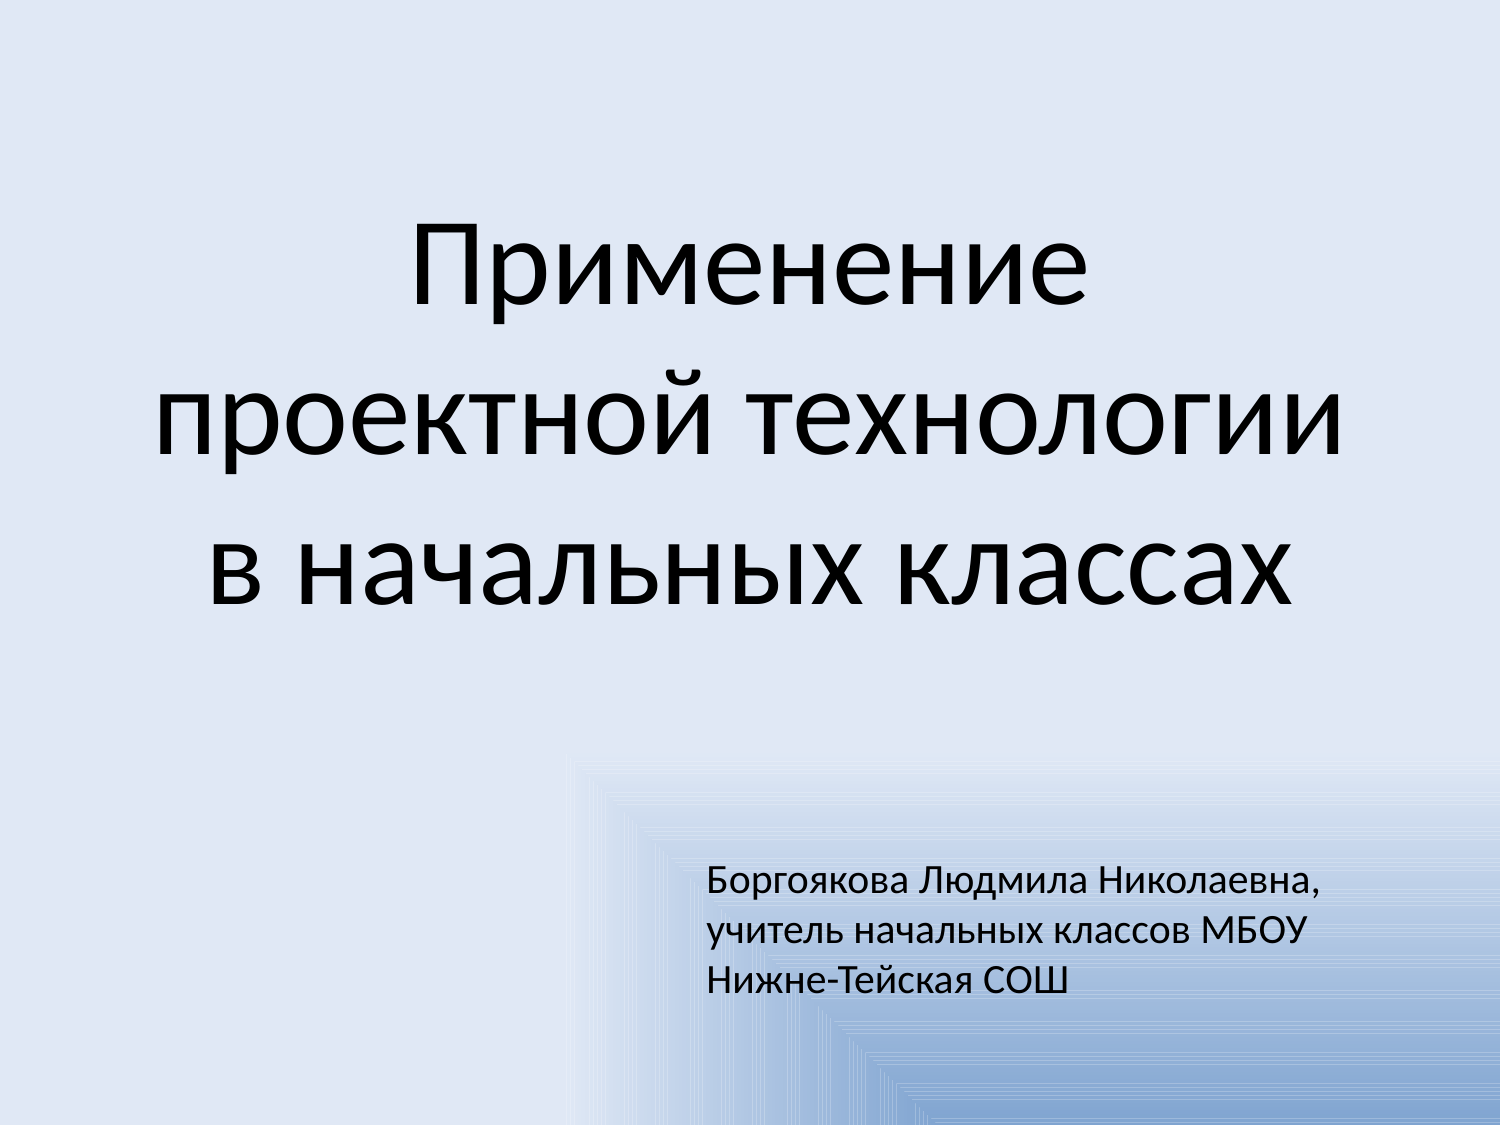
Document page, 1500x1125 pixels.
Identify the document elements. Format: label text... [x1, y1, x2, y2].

title Применение проектной технологии в начальных классах [112, 82, 1388, 727]
subtitle Боргоякова Людмила Николаевна, учитель начальных классов МБОУ Нижне-Тейская СОШ [691, 843, 1395, 1020]
